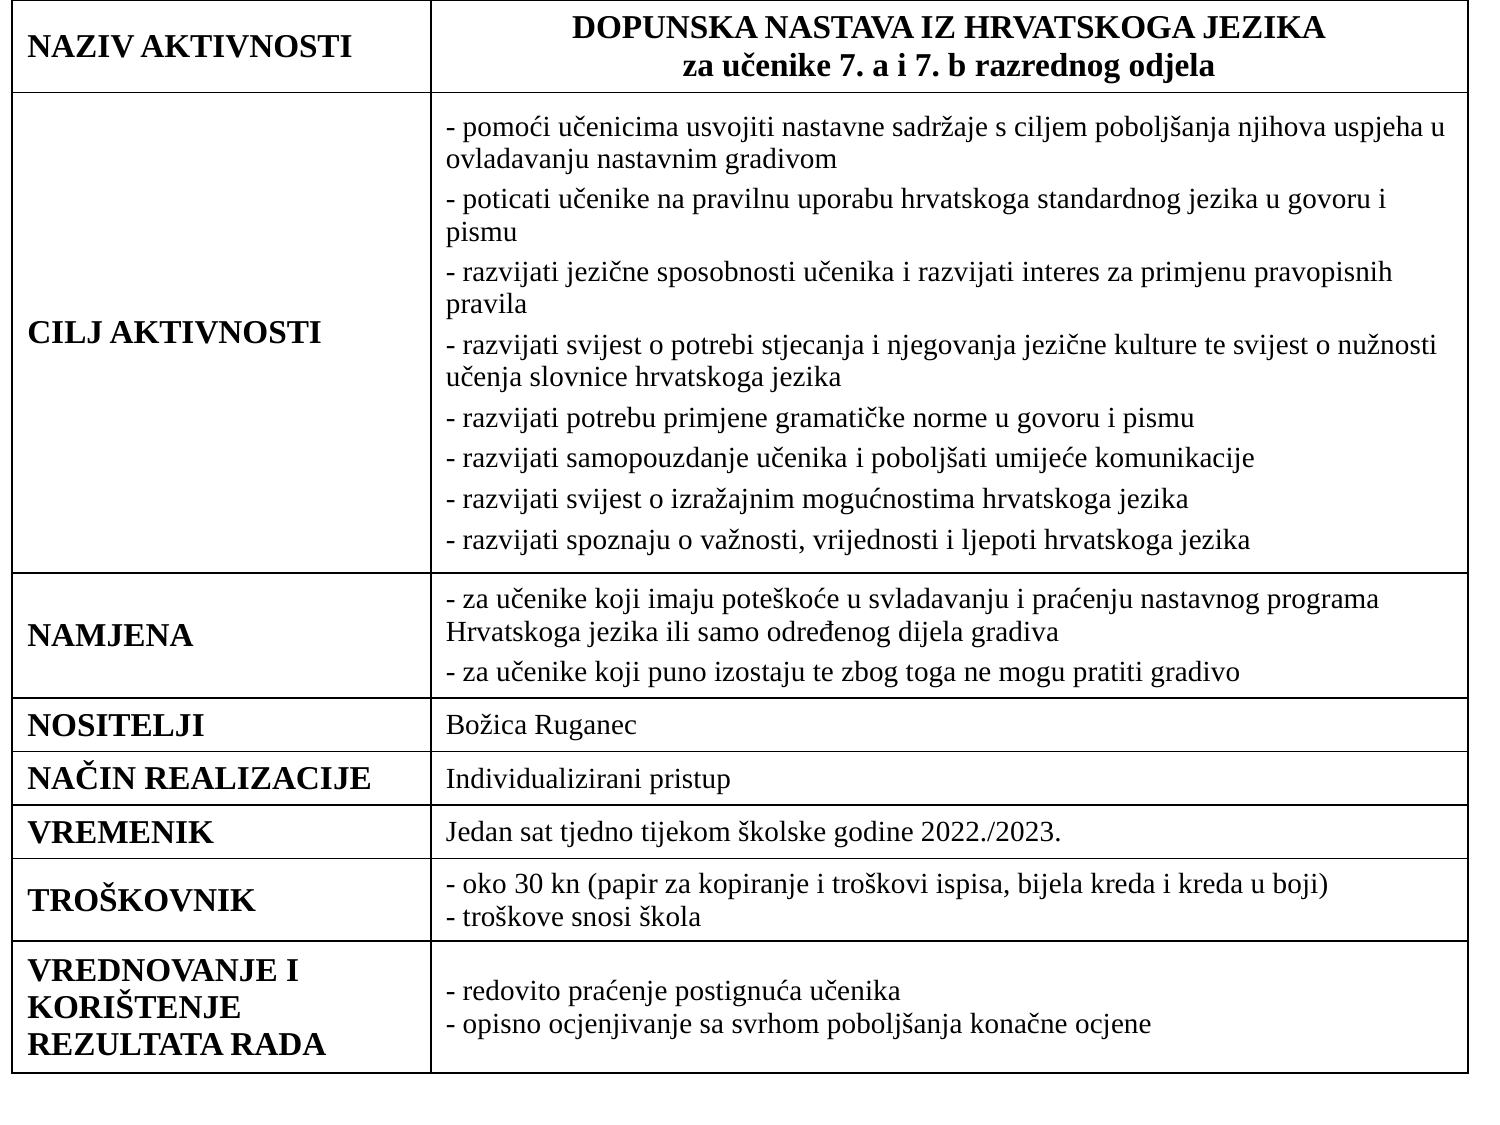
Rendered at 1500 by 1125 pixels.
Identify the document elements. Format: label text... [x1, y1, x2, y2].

table_header NAZIV AKTIVNOSTI [13, 1, 430, 92]
table_cell VREMENIK [13, 806, 430, 858]
table_cell NAMJENA [13, 574, 430, 697]
table_cell NAČIN REALIZACIJE [13, 752, 430, 804]
table_cell - pomoći učenicima usvojiti nastavne sadržaje s ciljem poboljšanja njihova uspjeha u ovladavanju nastavnim gradivom - poticati učenike na pravilnu uporabu hrvatskoga standardnog jezika u govoru i pismu - razvijati jezične sposobnosti učenika i razvijati interes za primjenu pravopisnih pravila - razvijati svijest o potrebi stjecanja i njegovanja jezične kulture te svijest o nužnosti učenja slovnice hrvatskoga jezika - razvijati potrebu primjene gramatičke norme u govoru i pismu - razvijati samopouzdanje učenika i poboljšati umijeće komunikacije - razvijati svijest o izražajnim mogućnostima hrvatskoga jezika - razvijati spoznaju o važnosti, vrijednosti i ljepoti hrvatskoga jezika [432, 93, 1467, 572]
table_cell Jedan sat tjedno tijekom školske godine 2022./2023. [432, 806, 1467, 858]
table_cell CILJ AKTIVNOSTI [13, 93, 430, 572]
table_cell TROŠKOVNIK [13, 859, 430, 940]
table_cell VREDNOVANJE I KORIŠTENJE REZULTATA RADA [13, 942, 430, 1072]
table_cell - redovito praćenje postignuća učenika - opisno ocjenjivanje sa svrhom poboljšanja konačne ocjene [432, 942, 1467, 1072]
table_cell - oko 30 kn (papir za kopiranje i troškovi ispisa, bijela kreda i kreda u boji) - troškove snosi škola [432, 859, 1467, 940]
table_cell - za učenike koji imaju poteškoće u svladavanju i praćenju nastavnog programa Hrvatskoga jezika ili samo određenog dijela gradiva - za učenike koji puno izostaju te zbog toga ne mogu pratiti gradivo [432, 574, 1467, 697]
table_cell Individualizirani pristup [432, 752, 1467, 804]
table_cell Božica Ruganec [432, 699, 1467, 751]
table_cell NOSITELJI [13, 699, 430, 751]
table_header DOPUNSKA NASTAVA IZ HRVATSKOGA JEZIKA za učenike 7. a i 7. b razrednog odjela [432, 1, 1467, 92]
